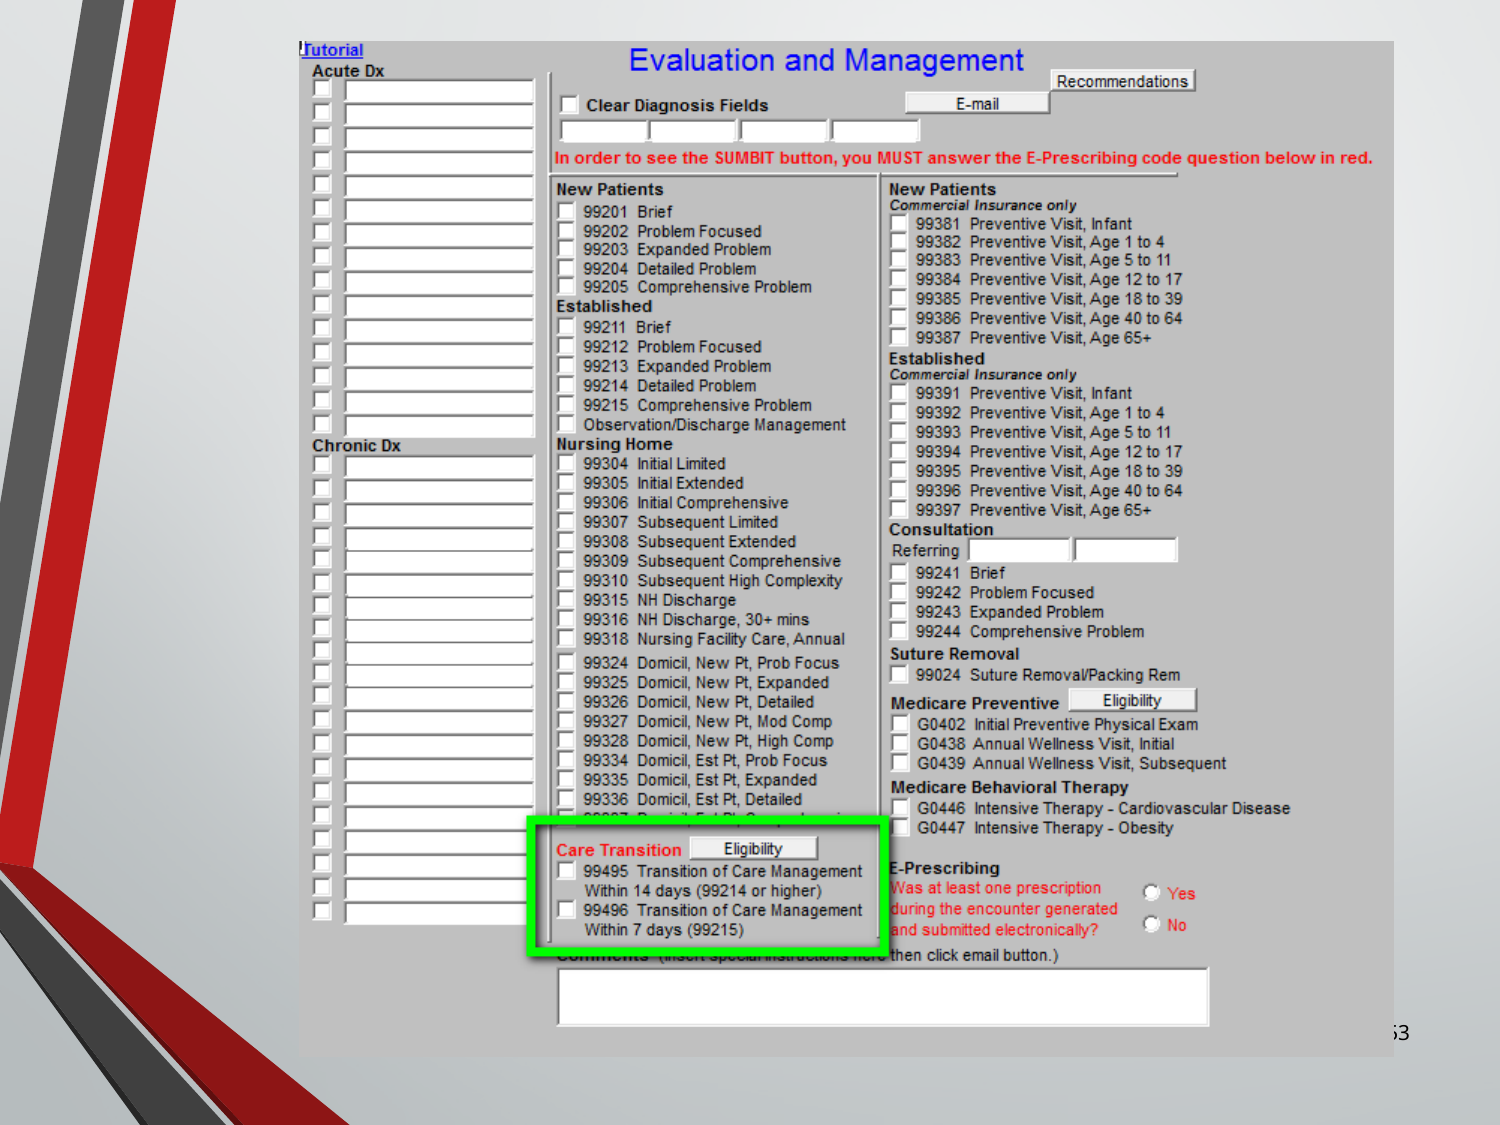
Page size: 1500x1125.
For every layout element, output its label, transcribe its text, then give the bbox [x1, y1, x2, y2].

picture [299, 41, 1394, 1057]
slide_number 53 [1357, 1003, 1425, 1064]
